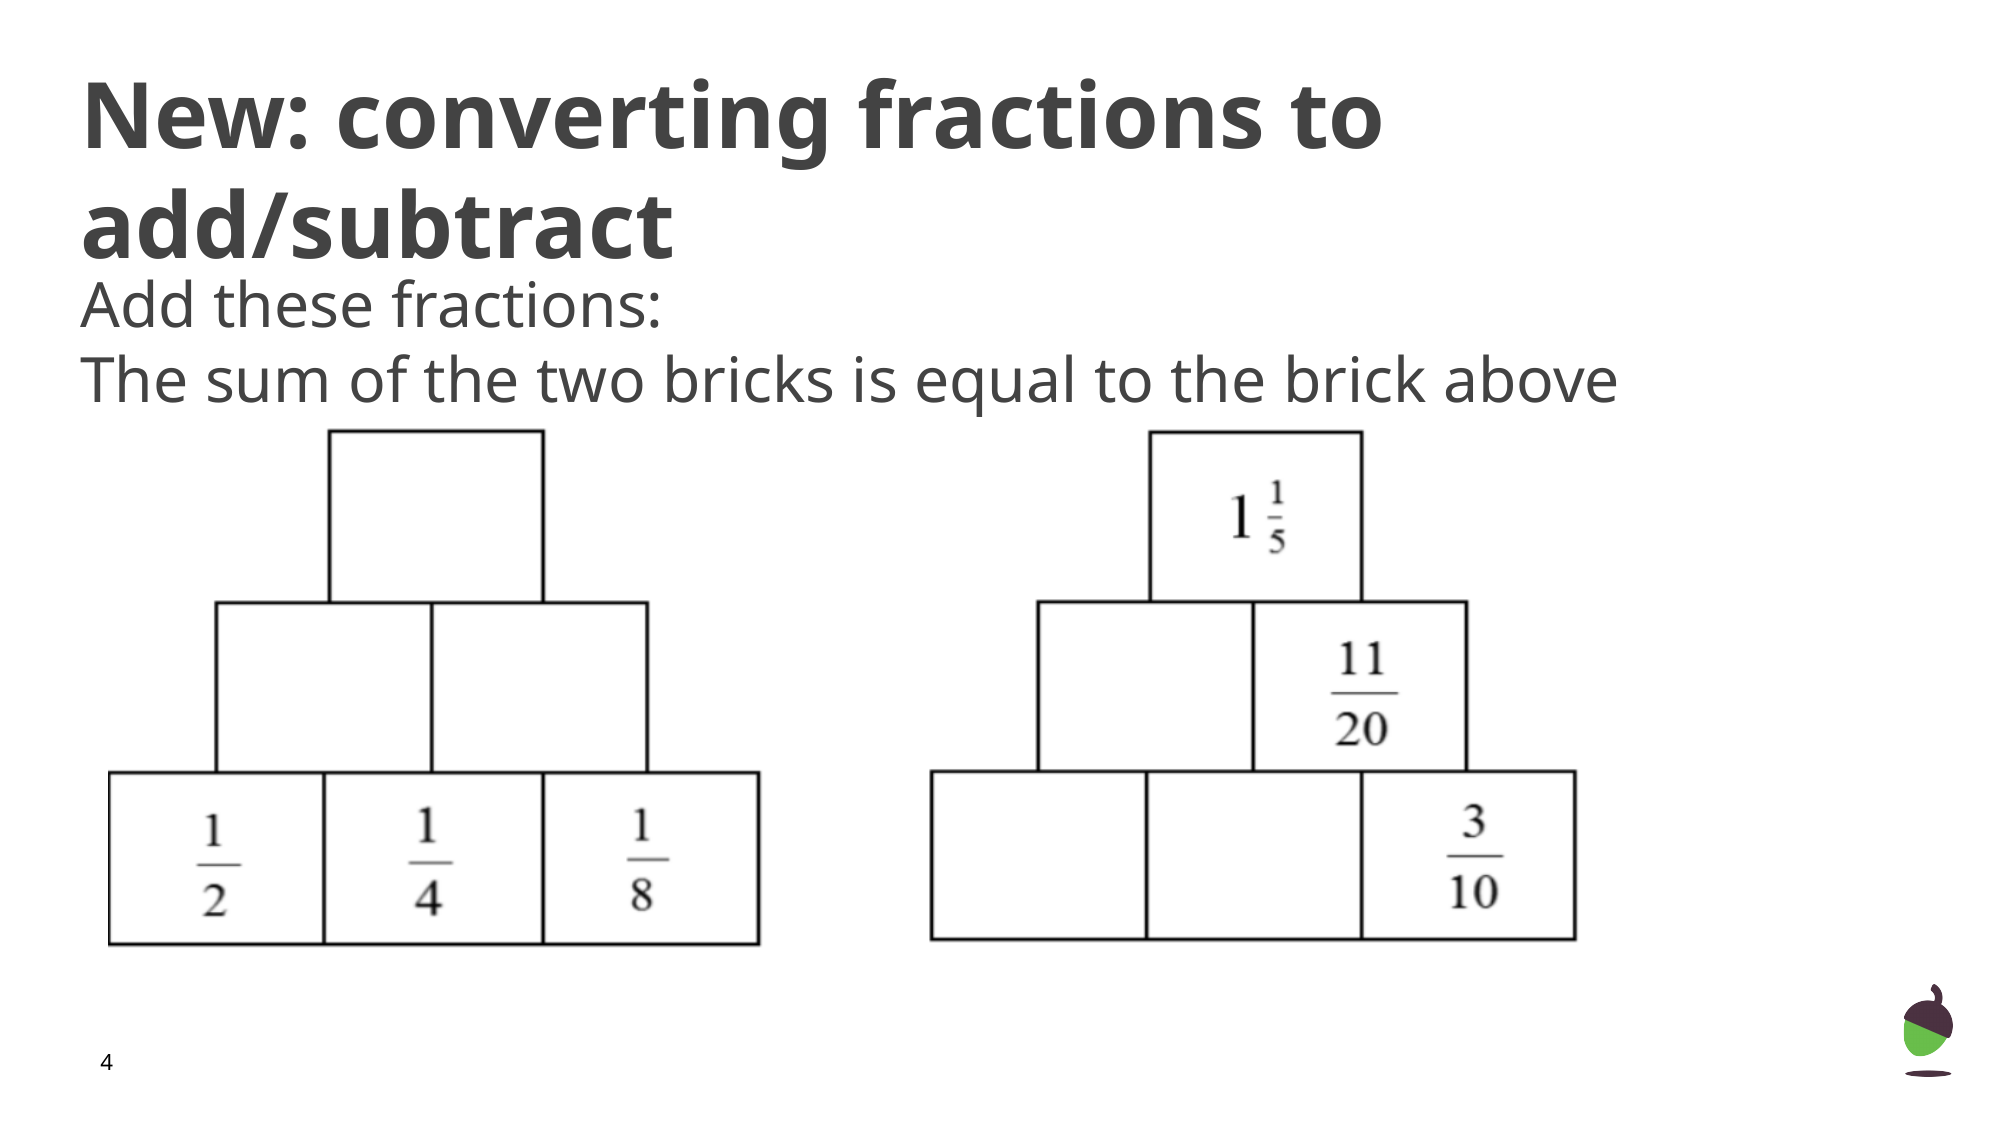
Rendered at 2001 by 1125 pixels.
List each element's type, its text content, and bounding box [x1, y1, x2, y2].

slide_number ‹#› [100, 1048, 258, 1088]
picture [929, 427, 1584, 944]
picture [1903, 984, 1953, 1077]
text_box New: converting fractions to add/subtract [65, 49, 1746, 195]
picture [108, 422, 764, 948]
text_box Add these fractions: The sum of the two bricks is equal to the brick above [65, 249, 1844, 373]
